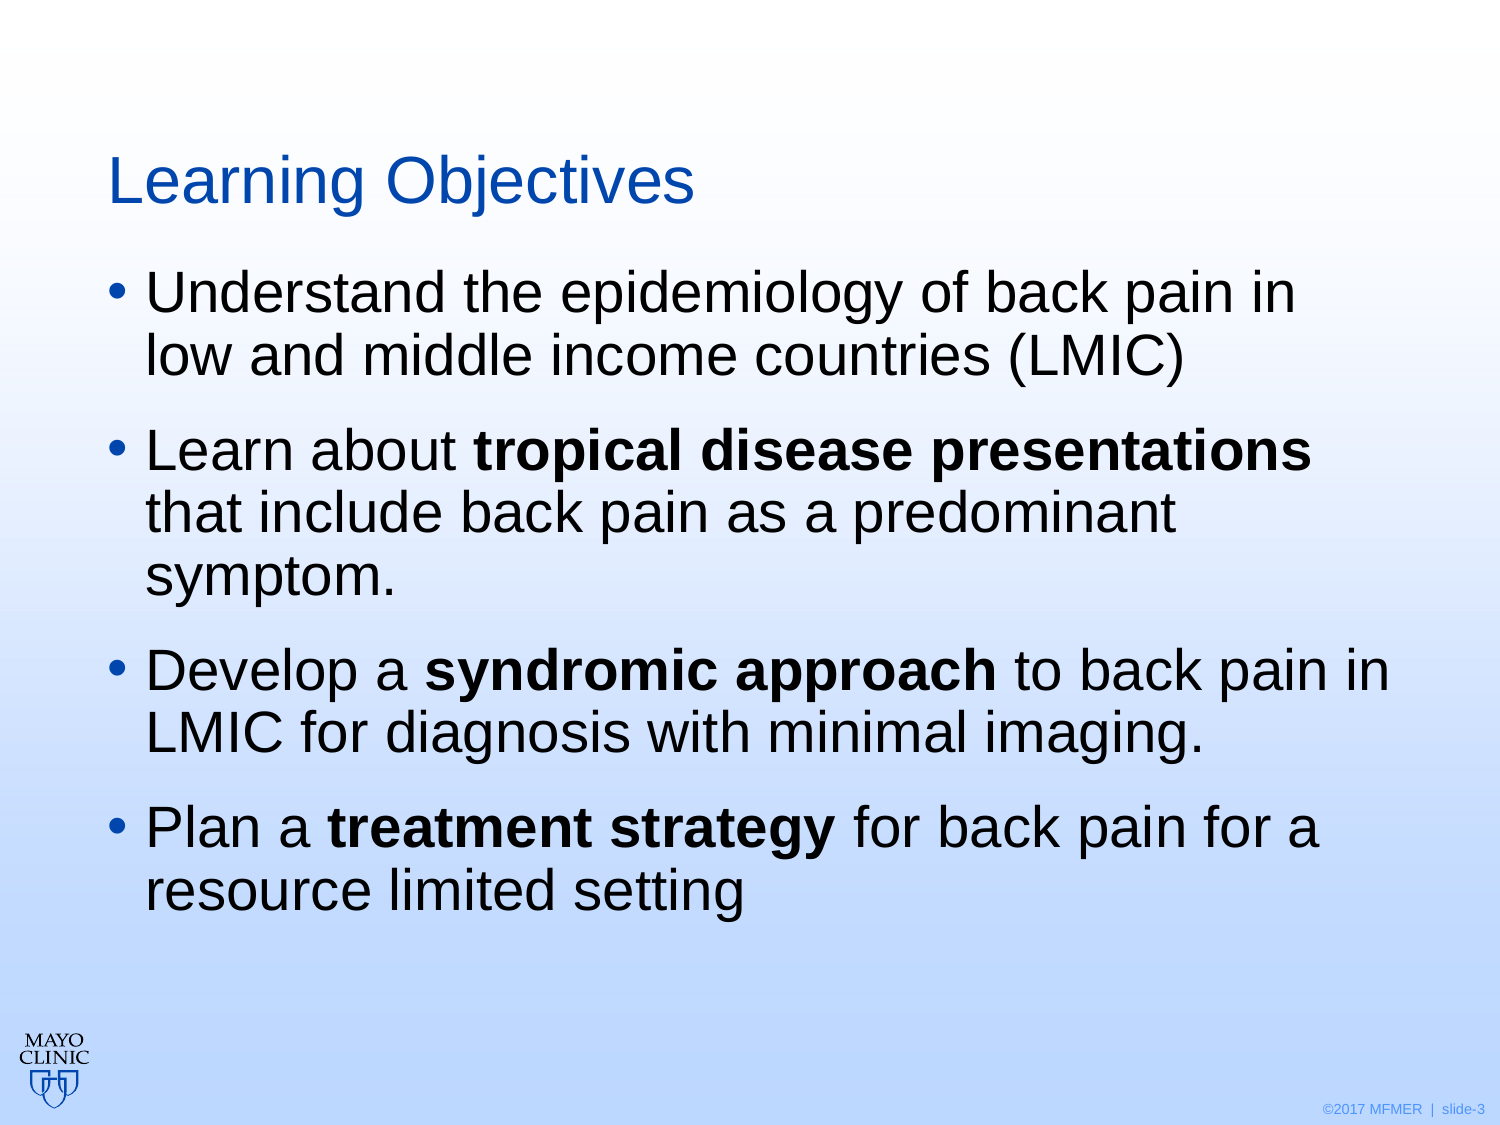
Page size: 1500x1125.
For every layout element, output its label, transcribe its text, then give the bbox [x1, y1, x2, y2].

title Learning Objectives [108, 0, 1392, 224]
picture [0, 0, 1500, 1125]
list Understand the epidemiology of back pain in low and middle income countries (LMIC) Learn about tropical disease presentations that include back pain as a predominant symptom. Develop a syndromic approach to back pain in LMIC for diagnosis with minimal imaging. Plan a treatment strategy for back pain for a resource limited setting [108, 224, 1392, 1013]
